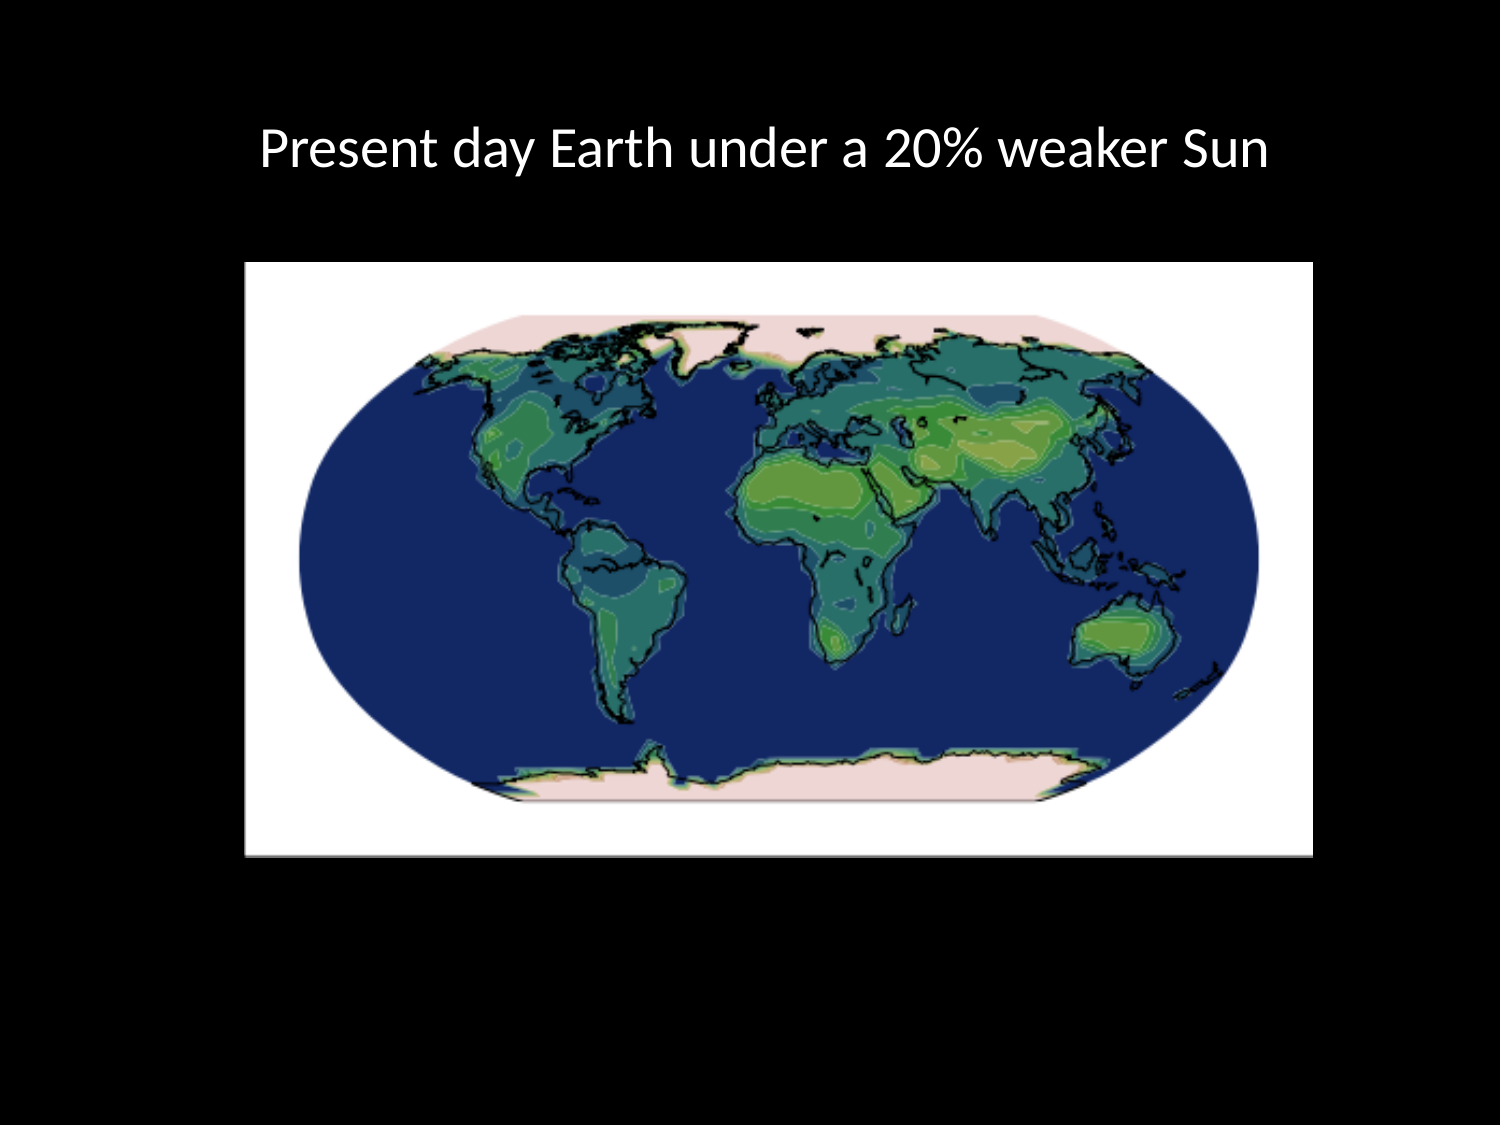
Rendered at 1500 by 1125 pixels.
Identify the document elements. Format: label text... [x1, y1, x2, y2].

text_box Present day Earth under a 20% weaker Sun [244, 101, 1338, 187]
picture [244, 262, 1313, 858]
